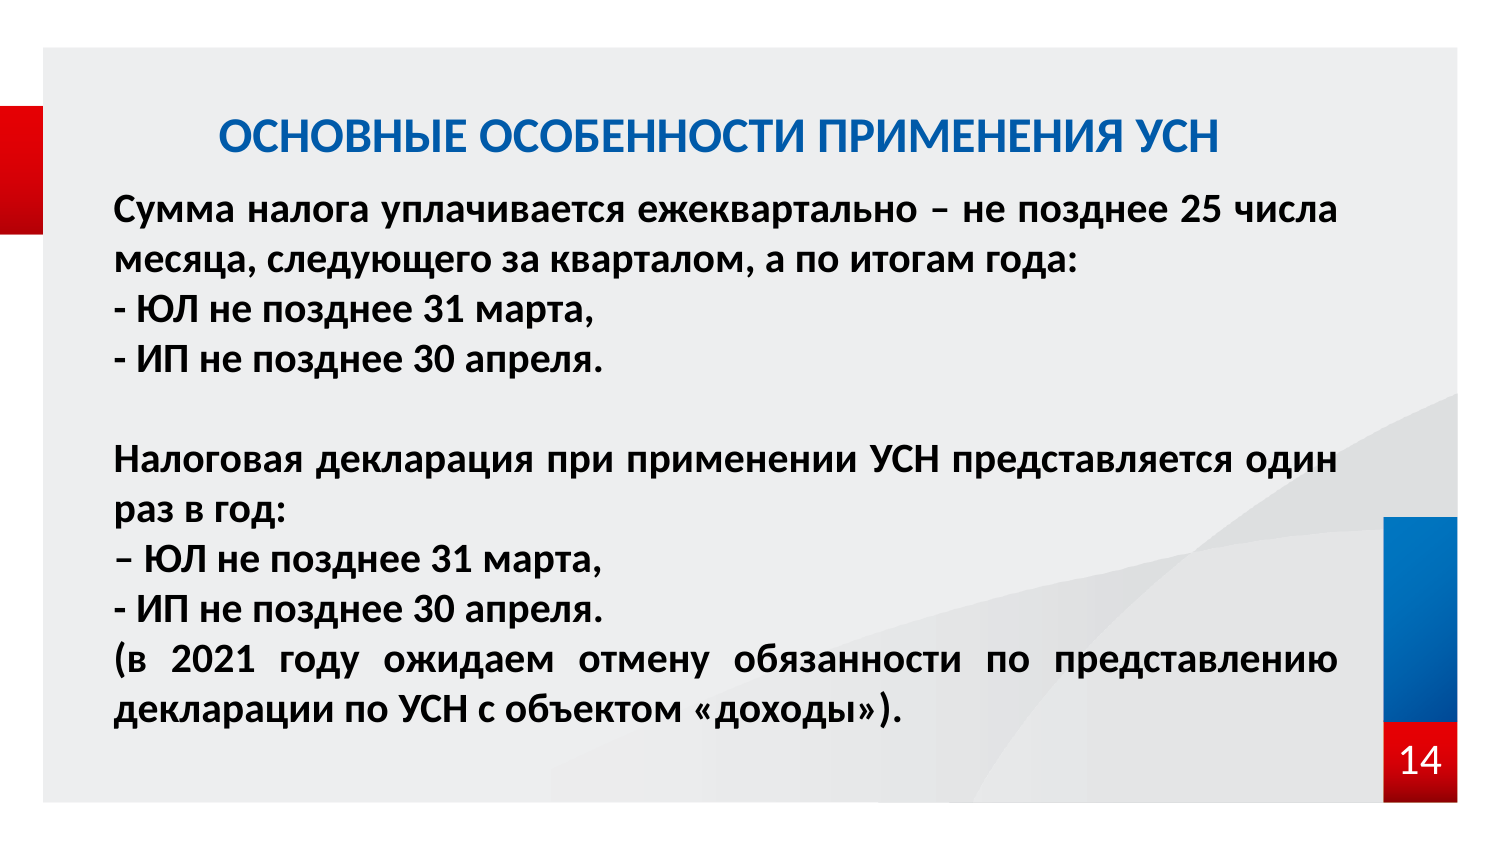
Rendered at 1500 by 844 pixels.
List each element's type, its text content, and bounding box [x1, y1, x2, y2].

picture [0, 0, 1500, 844]
list Сумма налога уплачивается ежеквартально – не позднее 25 числа месяца, следующего за кварталом, а по итогам года: - ЮЛ не позднее 31 марта, - ИП не позднее 30 апреля. Налоговая декларация при применении УСН представляется один раз в год: – ЮЛ не позднее 31 марта, - ИП не позднее 30 апреля. (в 2021 году ожидаем отмену обязанности по представлению декларации по УСН с объектом «доходы»). [100, 173, 1353, 773]
title ОСНОВНЫЕ ОСОБЕННОСТИ ПРИМЕНЕНИЯ УСН [100, 79, 1339, 186]
slide_number 14 [1378, 721, 1462, 806]
